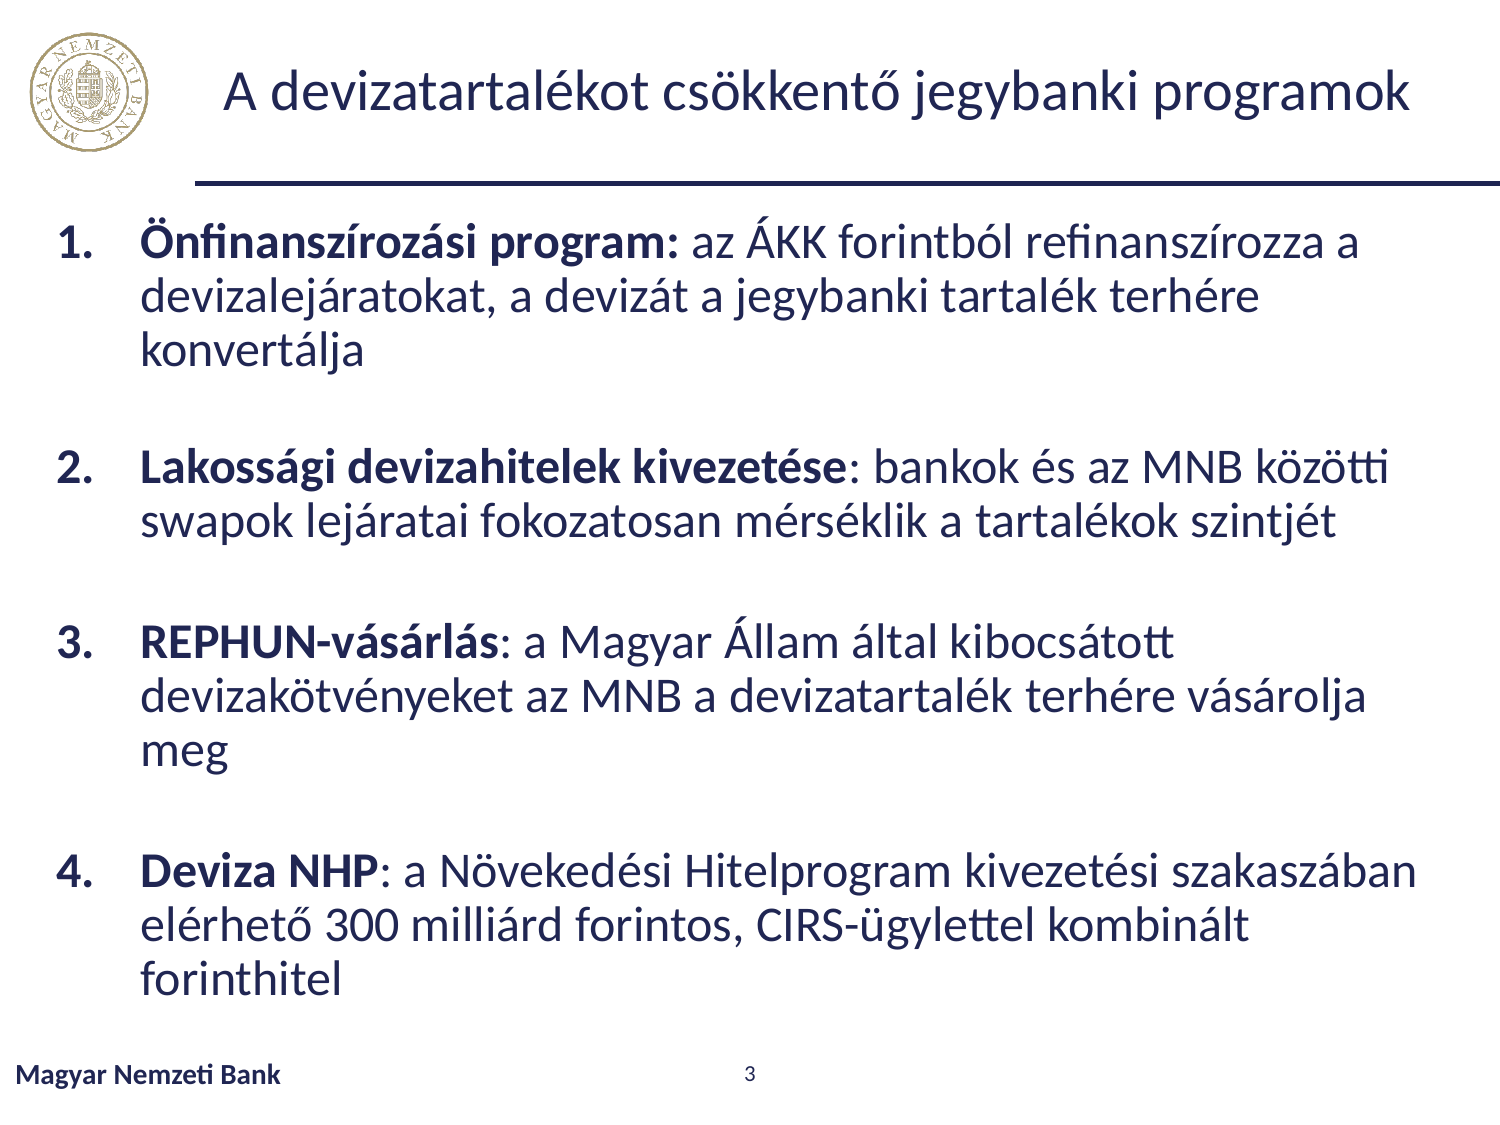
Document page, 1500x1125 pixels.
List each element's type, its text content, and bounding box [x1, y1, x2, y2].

slide_number 3 [581, 1042, 919, 1103]
title A devizatartalékot csökkentő jegybanki programok [177, 29, 1459, 155]
list Önfinanszírozási program: az ÁKK forintból refinanszírozza a devizalejáratokat, a devizát a jegybanki tartalék terhére konvertálja Lakossági devizahitelek kivezetése: bankok és az MNB közötti swapok lejáratai fokozatosan mérséklik a tartalékok szintjét REPHUN-vásárlás: a Magyar Állam által kibocsátott devizakötvényeket az MNB a devizatartalék terhére vásárolja meg Deviza NHP: a Növekedési Hitelprogram kivezetési szakaszában elérhető 300 milliárd forintos, CIRS-ügylettel kombinált forinthitel [41, 208, 1471, 1024]
picture [17, 21, 161, 165]
footer Magyar Nemzeti Bank [0, 1042, 507, 1103]
